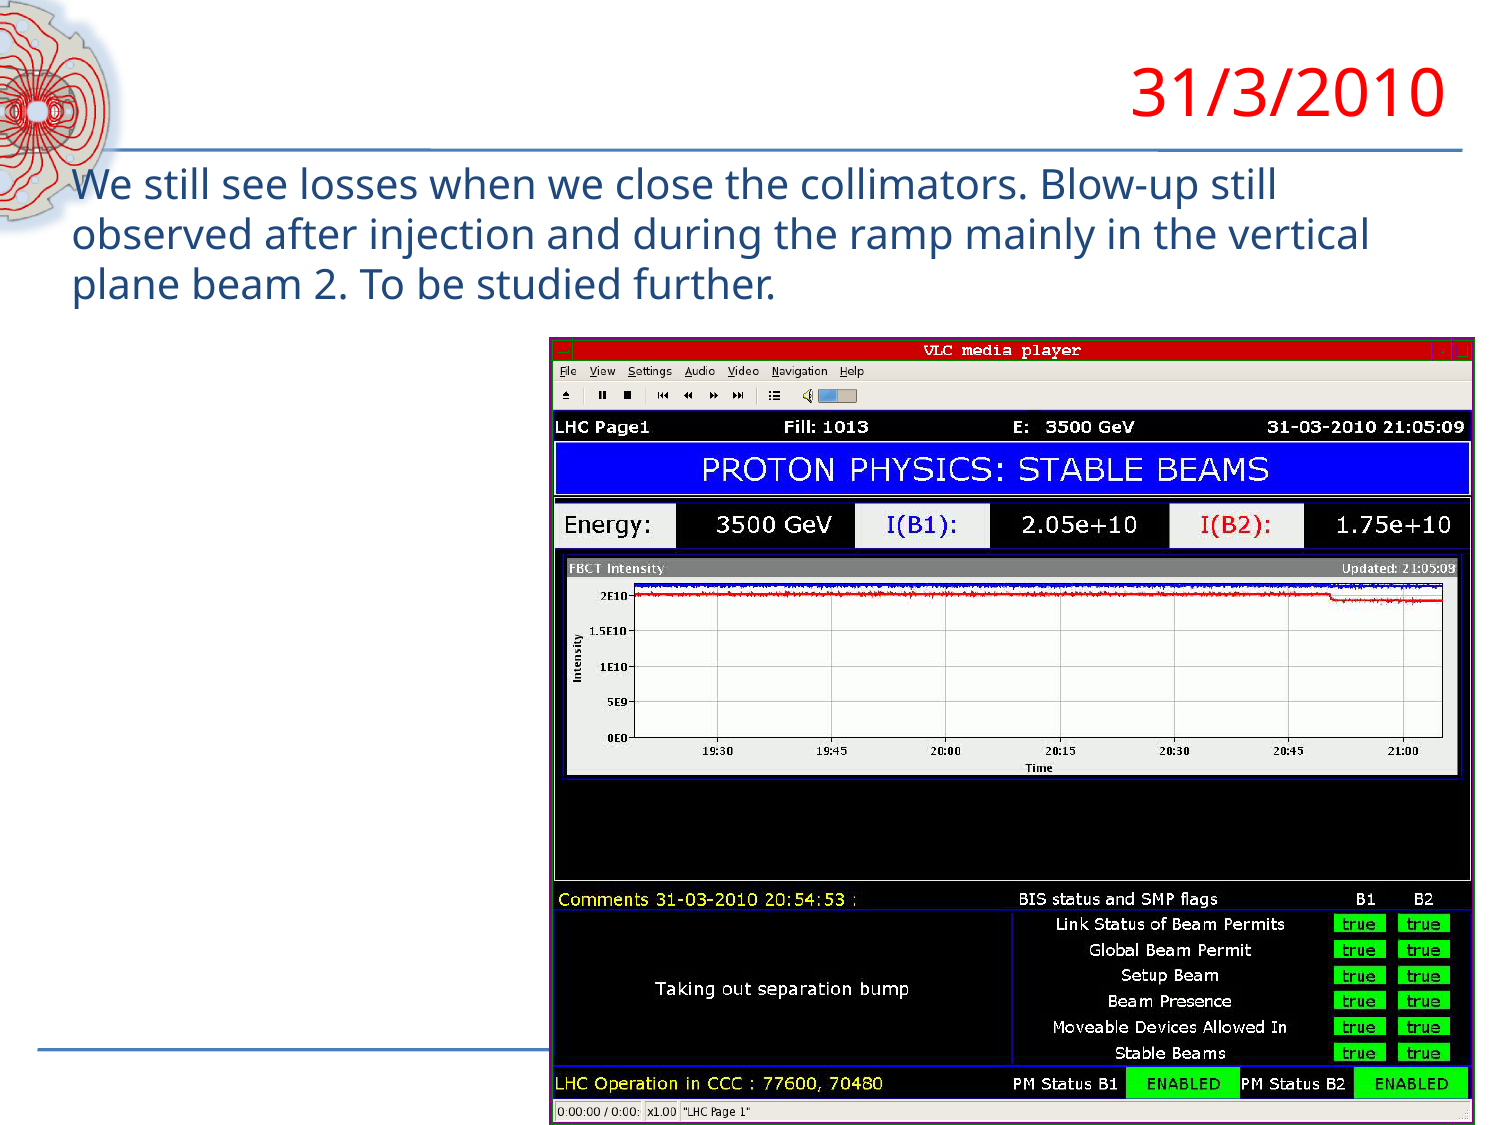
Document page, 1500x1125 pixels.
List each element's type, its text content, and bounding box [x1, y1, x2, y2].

list We still see losses when we close the collimators. Blow-up still observed after injection and during the ramp mainly in the vertical plane beam 2. To be studied further. [0, 149, 1426, 926]
title 31/3/2010 [99, 24, 1463, 156]
picture [0, 2, 108, 149]
picture [549, 337, 1476, 1125]
